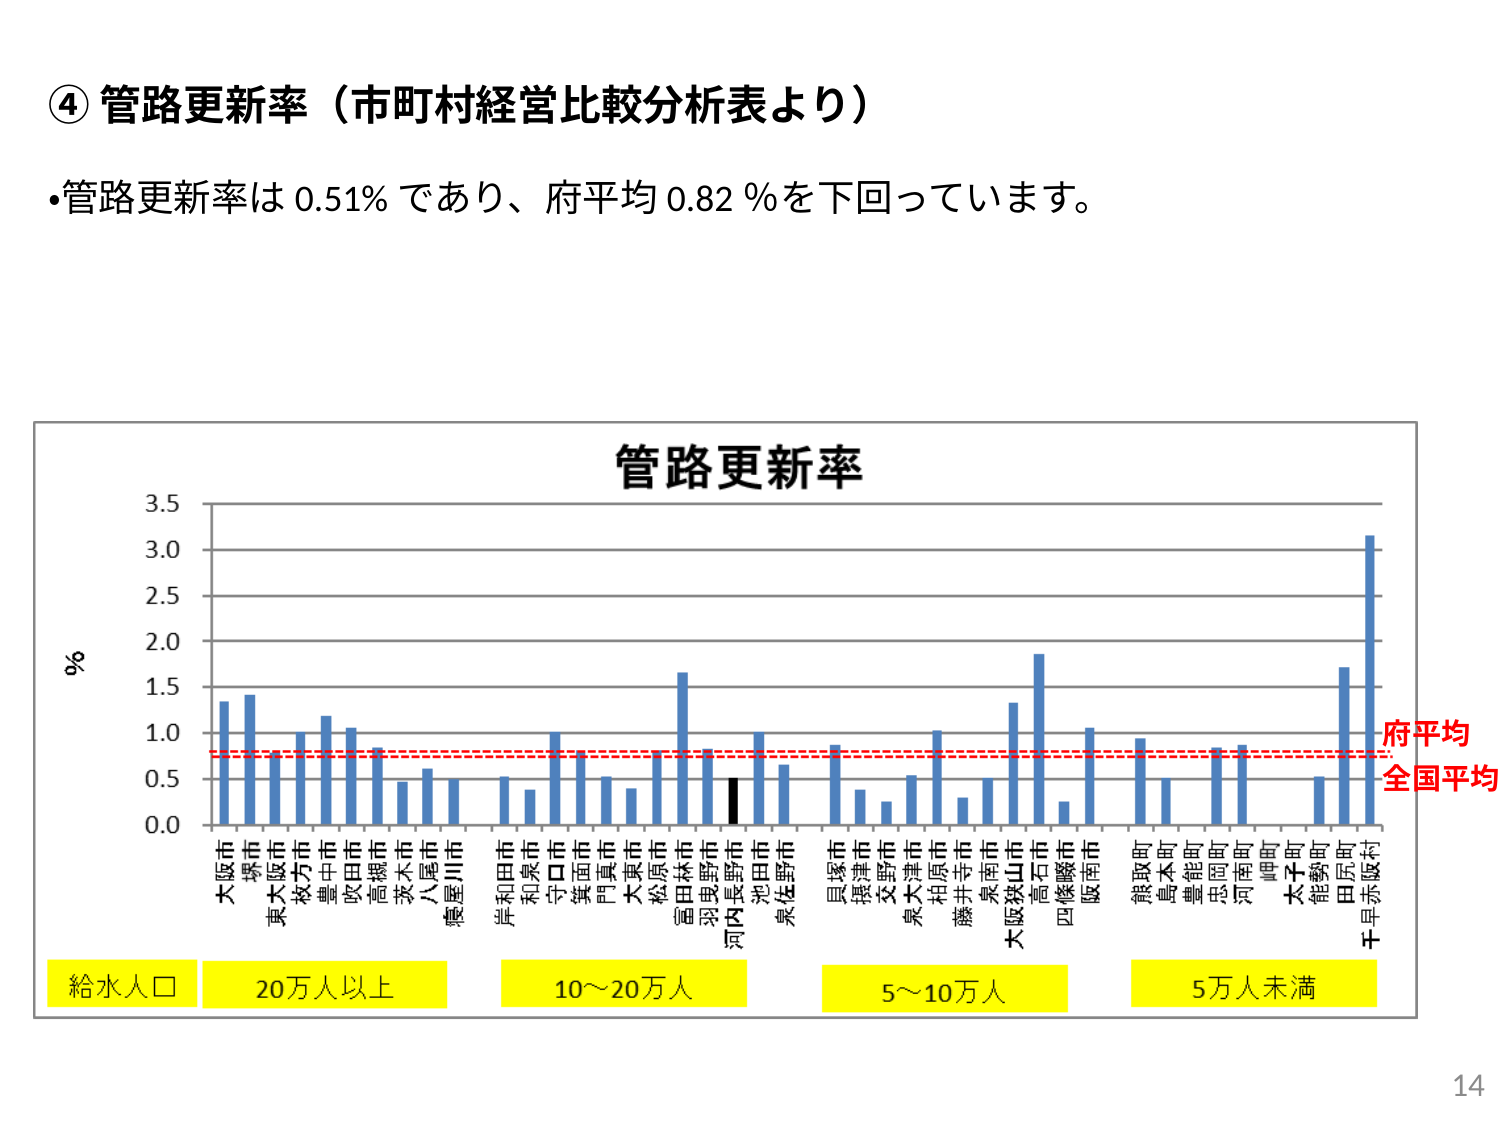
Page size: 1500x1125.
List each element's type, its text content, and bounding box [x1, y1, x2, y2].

text_box ④管路更新率（市町村経営比較分析表より） ・管路更新率は0.51%であり、府平均0.82％を下回っています。 [33, 71, 1500, 227]
slide_number 14 [1162, 1053, 1500, 1114]
picture [33, 421, 1418, 1023]
text_box 府平均 [1418, 707, 1500, 752]
text_box 全国平均 [1418, 752, 1500, 803]
